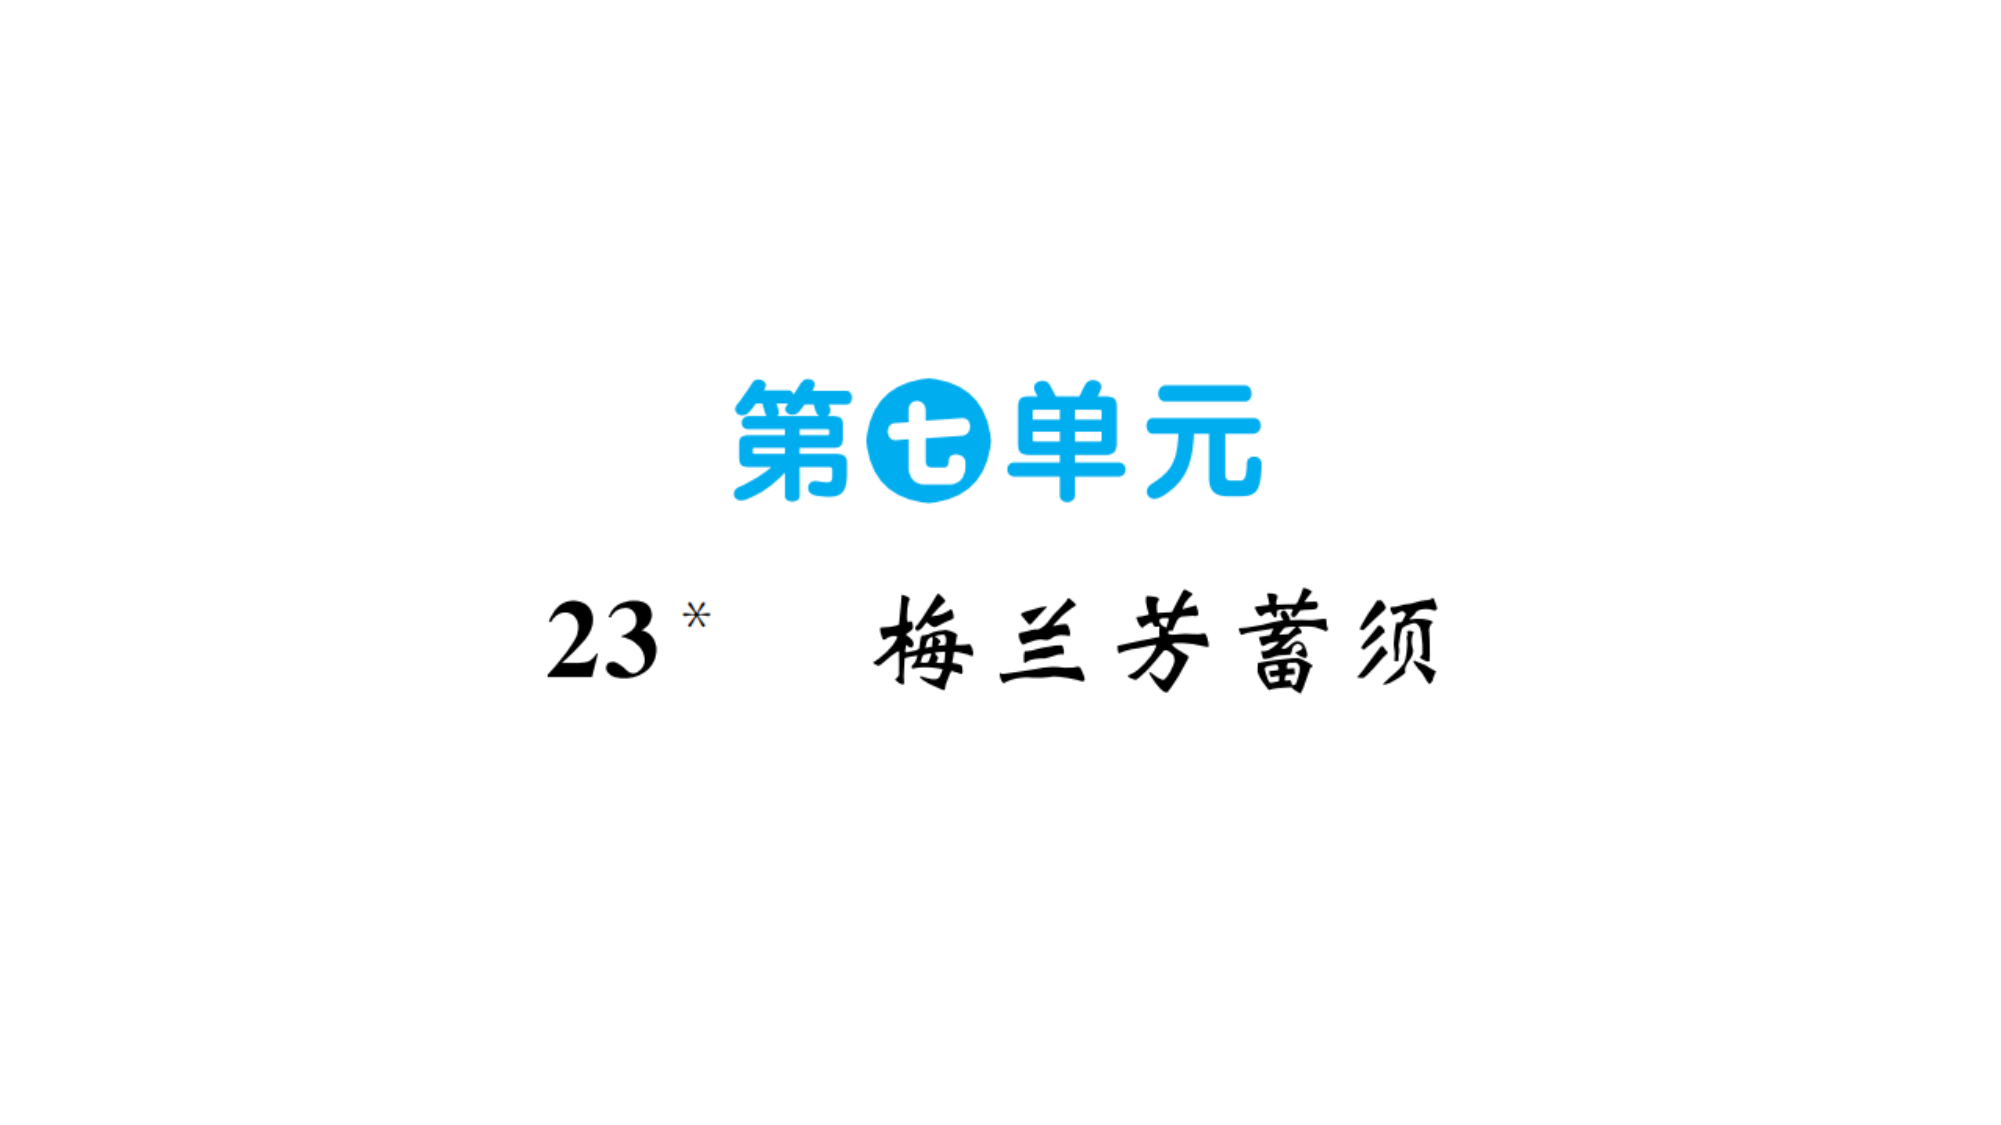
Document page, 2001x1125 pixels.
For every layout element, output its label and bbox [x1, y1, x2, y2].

picture [522, 571, 1478, 715]
picture [710, 355, 1290, 535]
